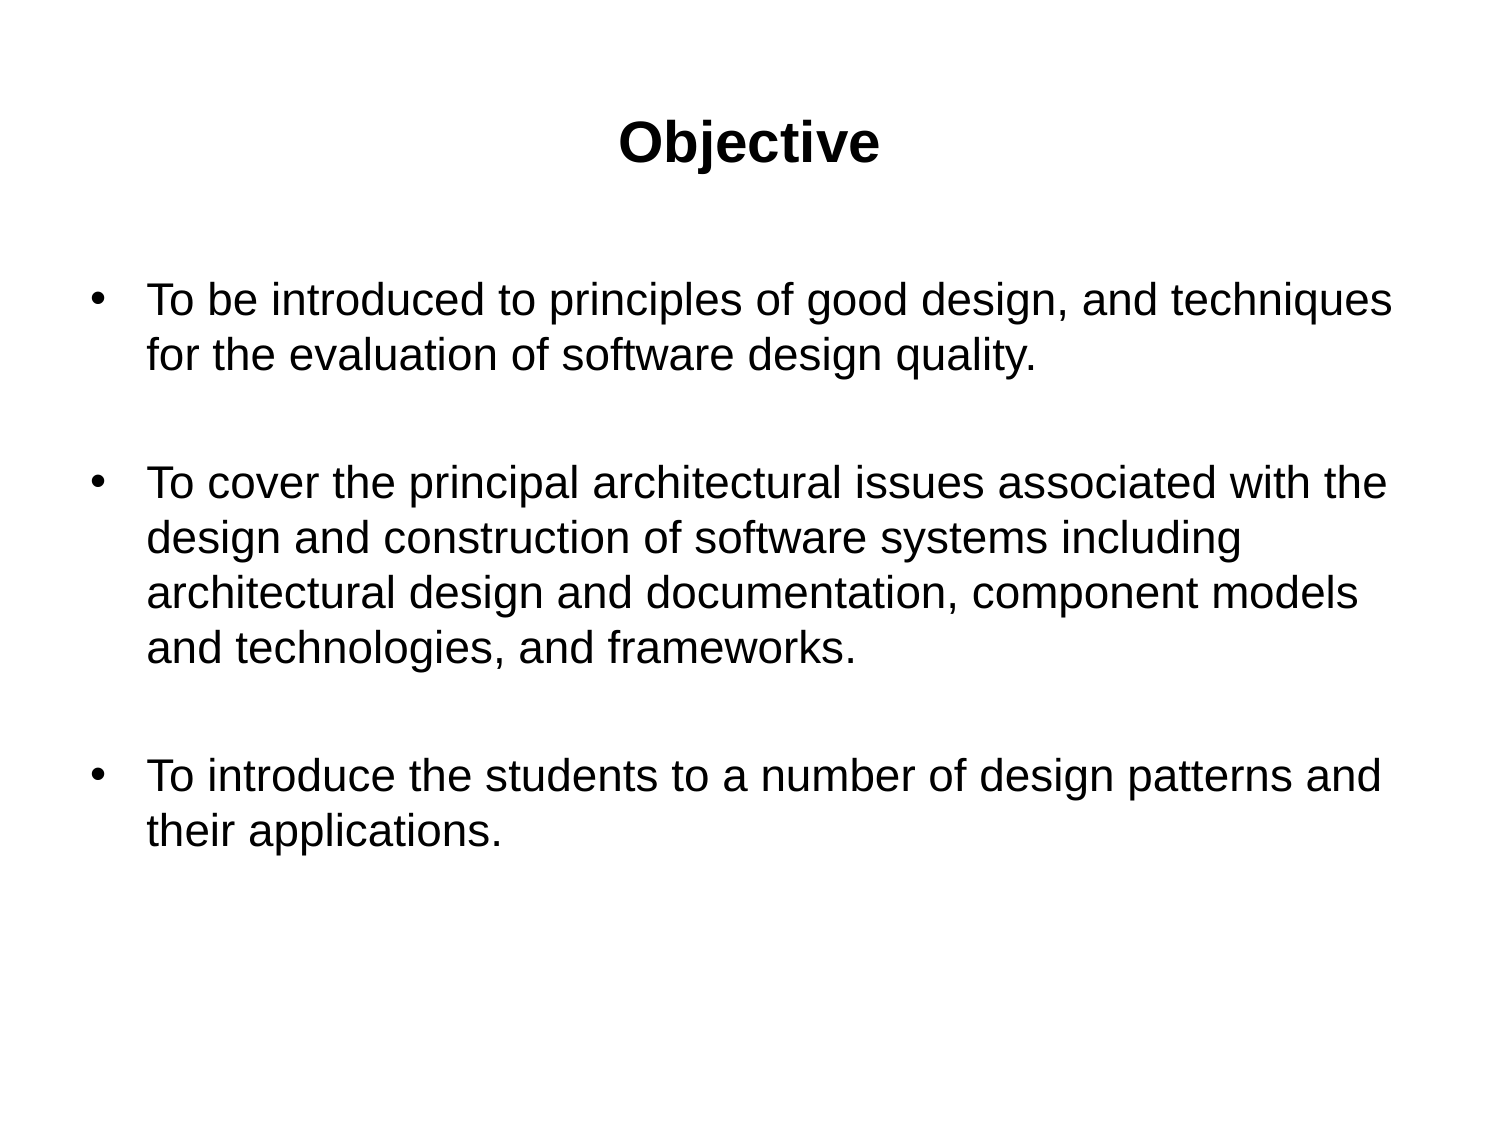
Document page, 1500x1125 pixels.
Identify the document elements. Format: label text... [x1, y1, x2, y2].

list To be introduced to principles of good design, and techniques for the evaluation of software design quality. To cover the principal architectural issues associated with the design and construction of software systems including architectural design and documentation, component models and technologies, and frameworks. To introduce the students to a number of design patterns and their applications. [75, 262, 1425, 1005]
title Objective [75, 45, 1425, 233]
